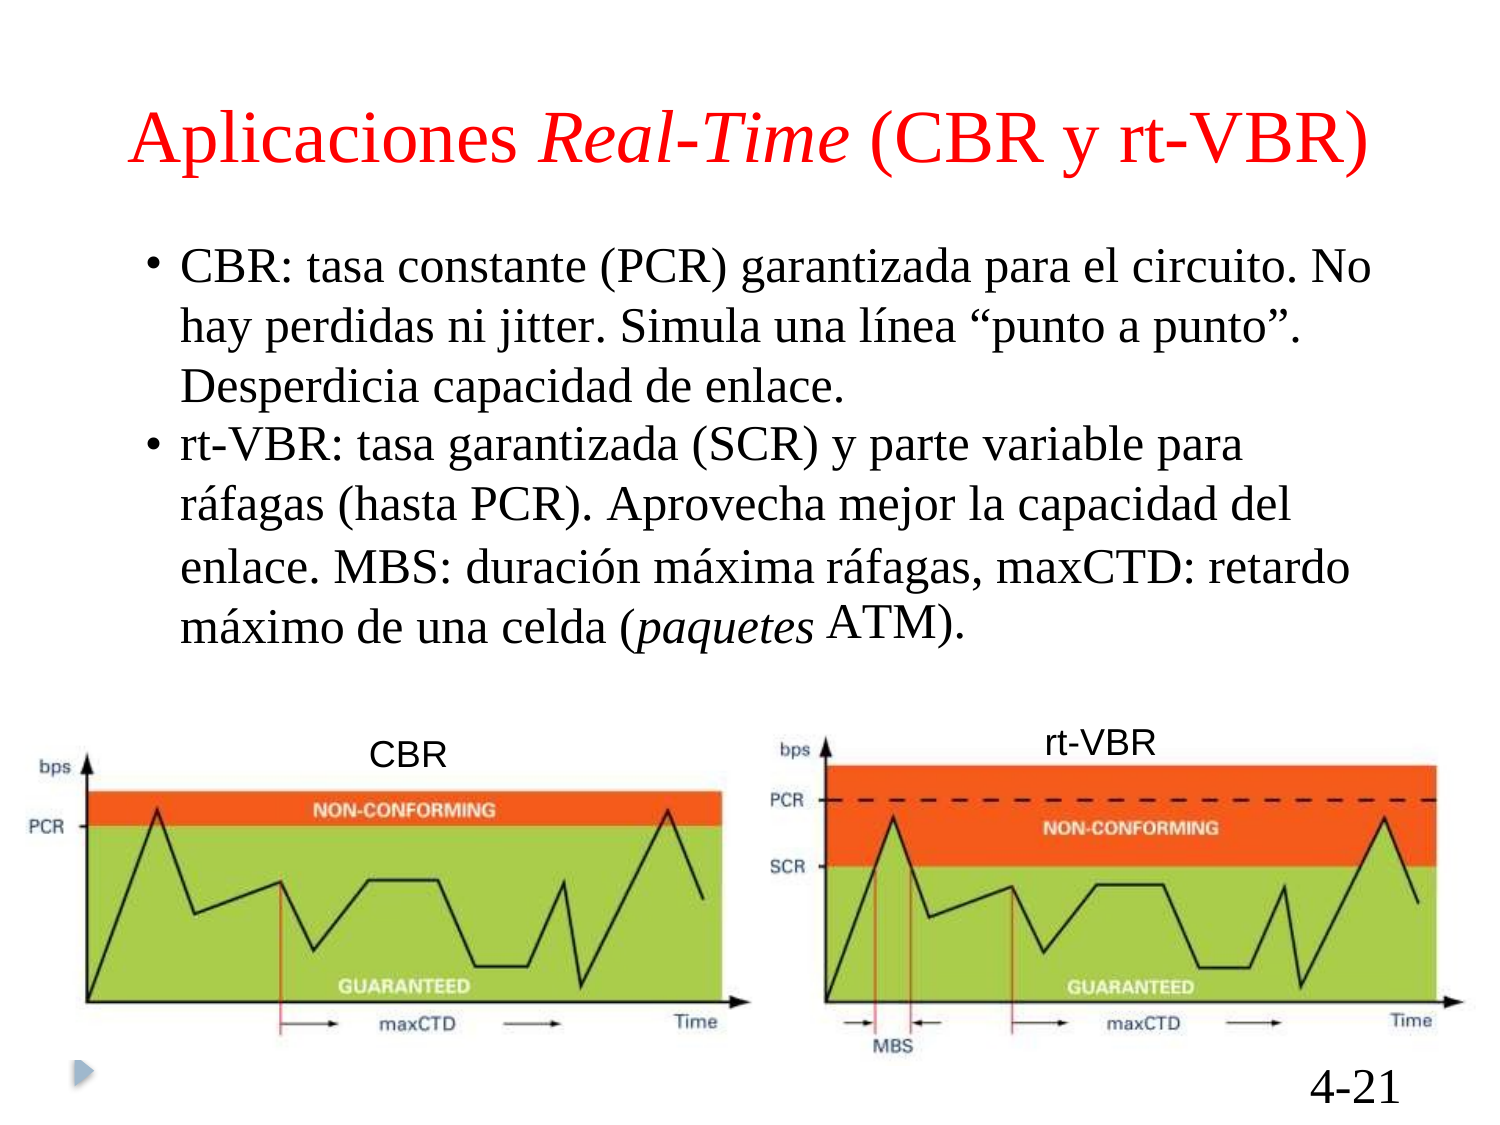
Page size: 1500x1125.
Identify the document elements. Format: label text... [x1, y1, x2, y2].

text_box rt-VBR [1042, 722, 1165, 765]
text_box maxCTD: [993, 540, 1206, 595]
text_box enlace. MBS: duración máxima [178, 540, 823, 595]
text_box 4-21 [1307, 1060, 1412, 1115]
text_box celda [499, 600, 617, 655]
text_box CBR: tasa constante (PCR) garantizada para el circuito. No hay perdidas ni jitter. Simula una línea “punto a punto”. Desperdicia capacidad de enlace. rt-VBR: tasa garantizada (SCR) y parte variable para ráfagas (hasta PCR). Aprovecha mejor la capacidad del [178, 239, 1379, 534]
text_box Aplicaciones Real-Time (CBR y rt-VBR) [125, 98, 1378, 178]
text_box ráfagas, ATM). [823, 540, 993, 655]
text_box máximo [178, 600, 354, 655]
text_box retardo [1206, 540, 1360, 595]
text_box [1, 721, 771, 1060]
text_box de una [354, 600, 499, 655]
text_box (paquetes [617, 600, 825, 655]
text_box • [142, 236, 172, 291]
text_box CBR [366, 734, 456, 776]
text_box [761, 722, 1479, 1066]
text_box • [142, 417, 172, 472]
